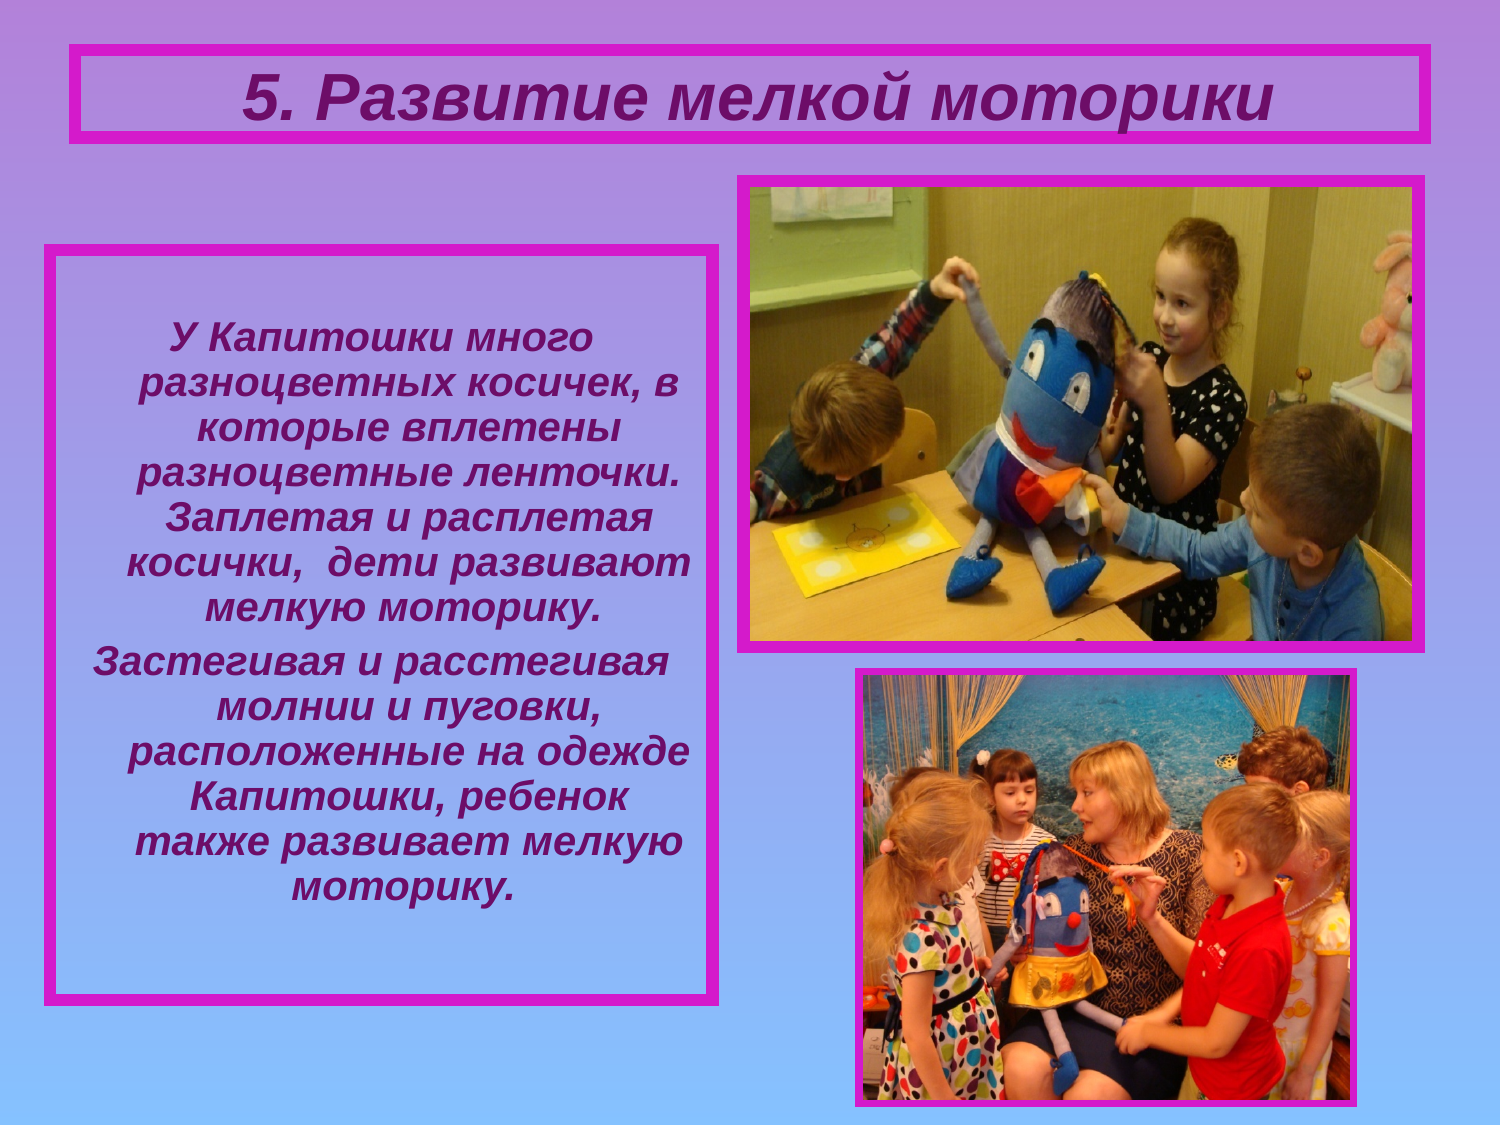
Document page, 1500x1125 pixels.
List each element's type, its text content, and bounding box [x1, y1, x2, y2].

title 5. Развитие мелкой моторики [74, 49, 1426, 138]
picture [862, 674, 1351, 1101]
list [749, 187, 1413, 642]
list У Капитошки много разноцветных косичек, в которые вплетены разноцветные ленточки. Заплетая и расплетая косички, дети развивают мелкую моторику. Застегивая и расстегивая молнии и пуговки, расположенные на одежде Капитошки, ребенок также развивает мелкую моторику. [49, 249, 713, 1001]
